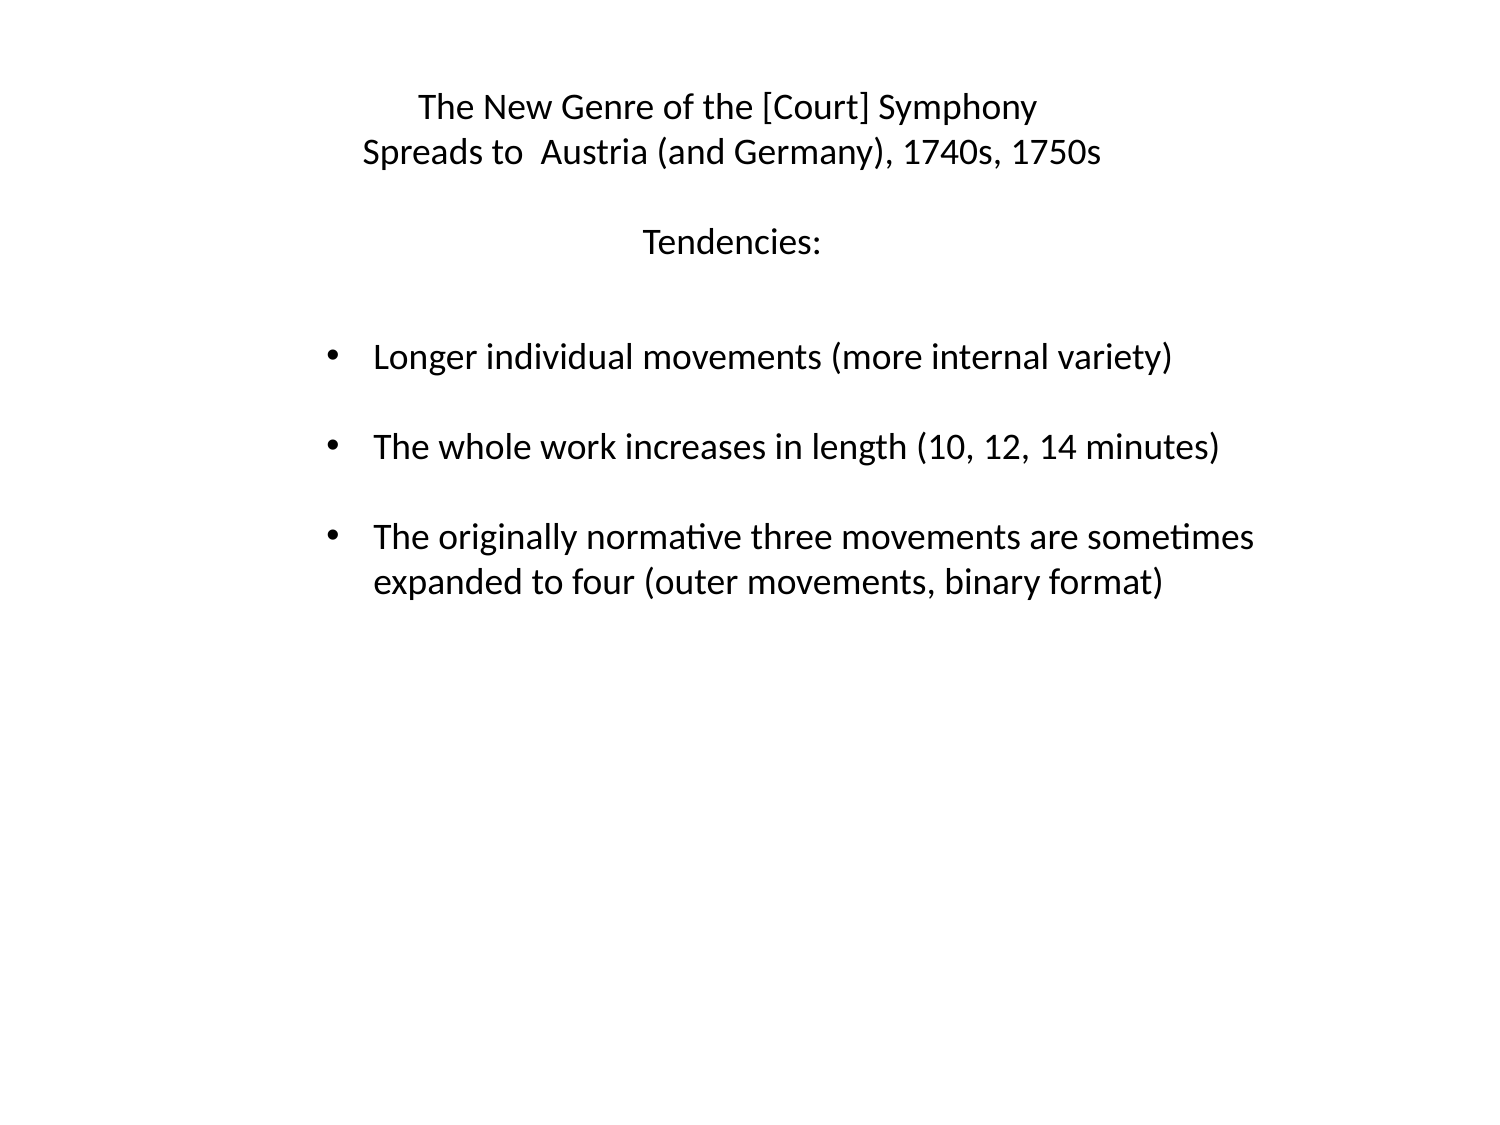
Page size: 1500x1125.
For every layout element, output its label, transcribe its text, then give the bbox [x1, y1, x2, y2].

text_box Longer individual movements (more internal variety) The whole work increases in length (10, 12, 14 minutes) The originally normative three movements are sometimes expanded to four (outer movements, binary format) [311, 324, 1300, 700]
text_box The New Genre of the [Court] Symphony Spreads to Austria (and Germany), 1740s, 1750s Tendencies: [326, 74, 1139, 270]
